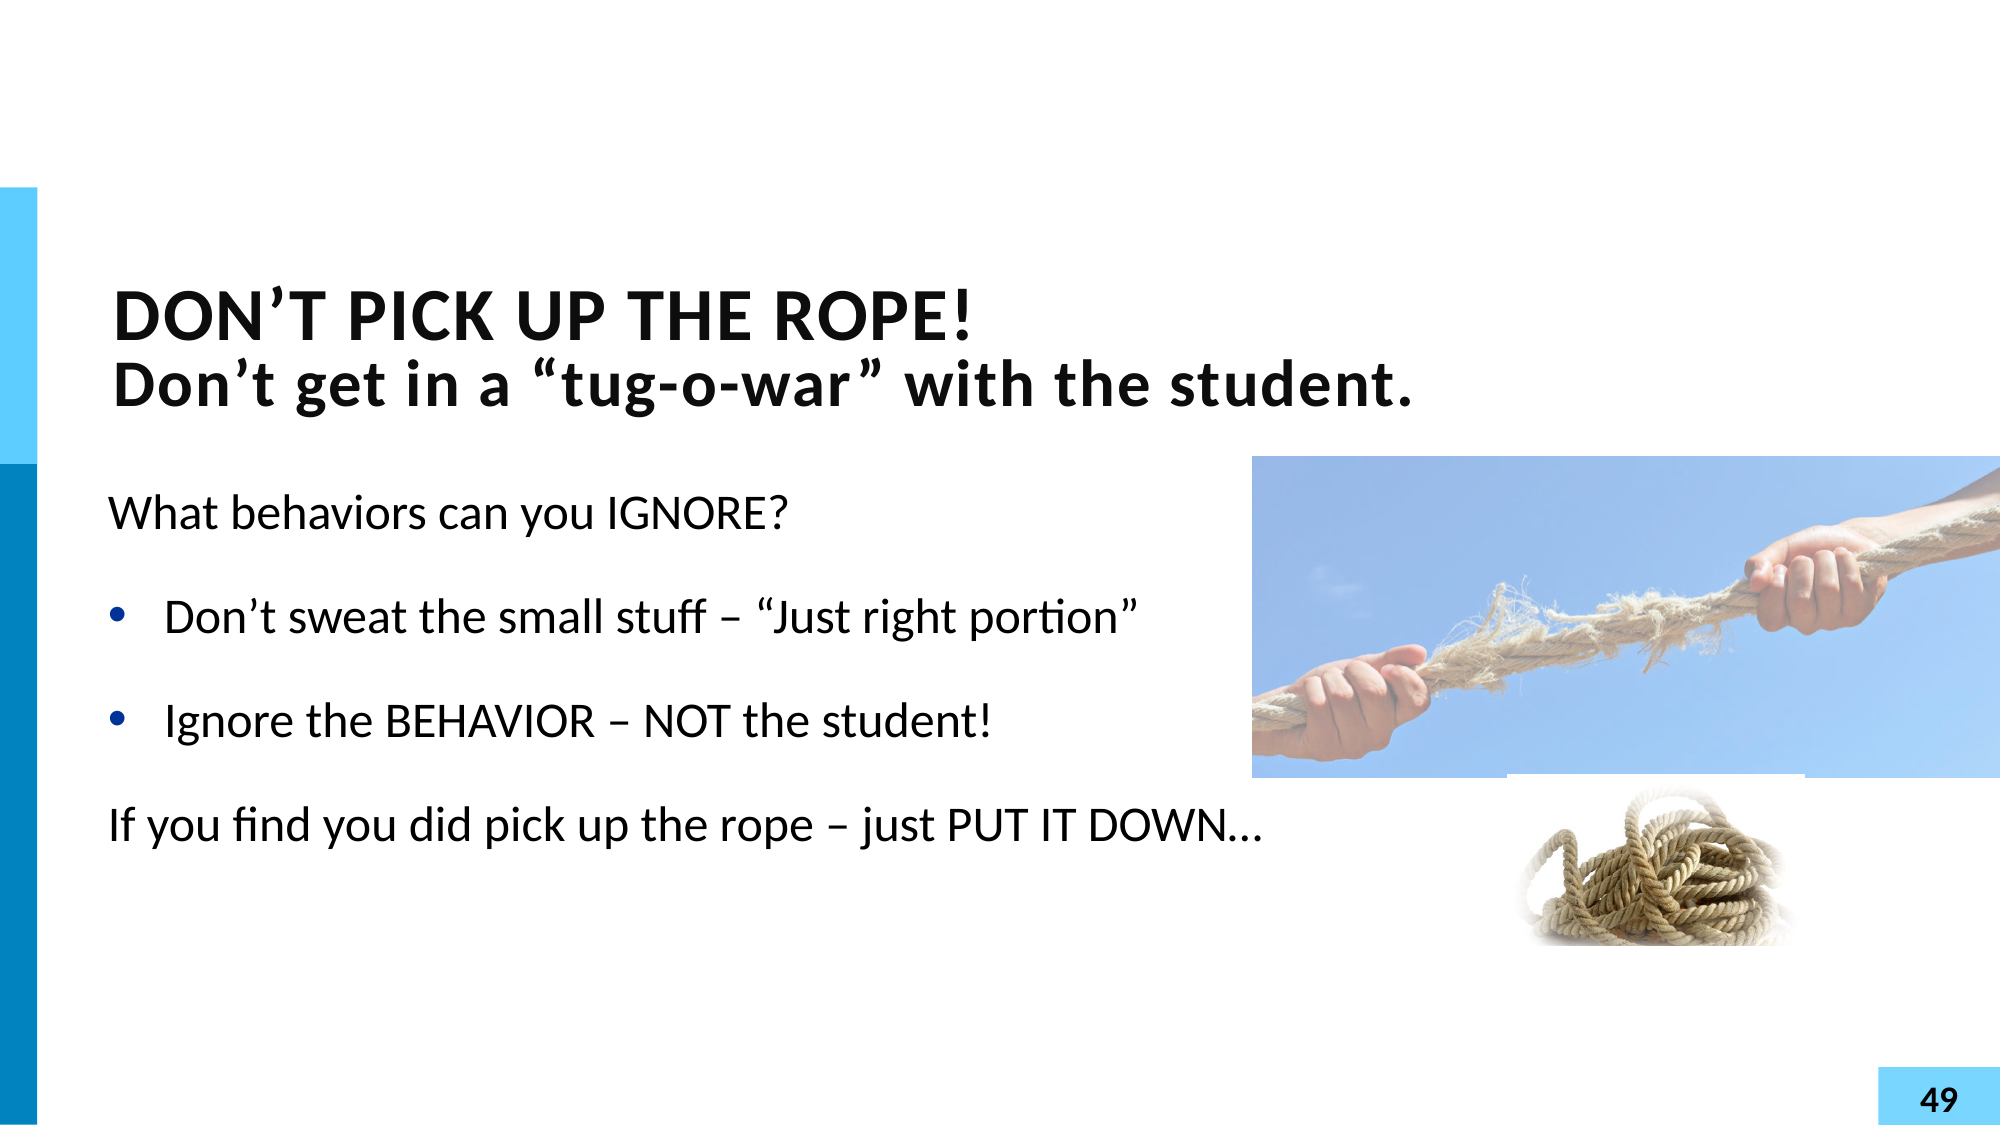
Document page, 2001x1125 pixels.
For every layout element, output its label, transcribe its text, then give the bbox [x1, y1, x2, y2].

list What behaviors can you IGNORE? Don’t sweat the small stuff – “Just right portion” Ignore the BEHAVIOR – NOT the student! If you find you did pick up the rope – just PUT IT DOWN… [100, 478, 1313, 1072]
title DON’T PICK UP THE ROPE! Don’t get in a “tug-o-war” with the student. [98, 258, 1904, 444]
picture [1252, 455, 2000, 946]
